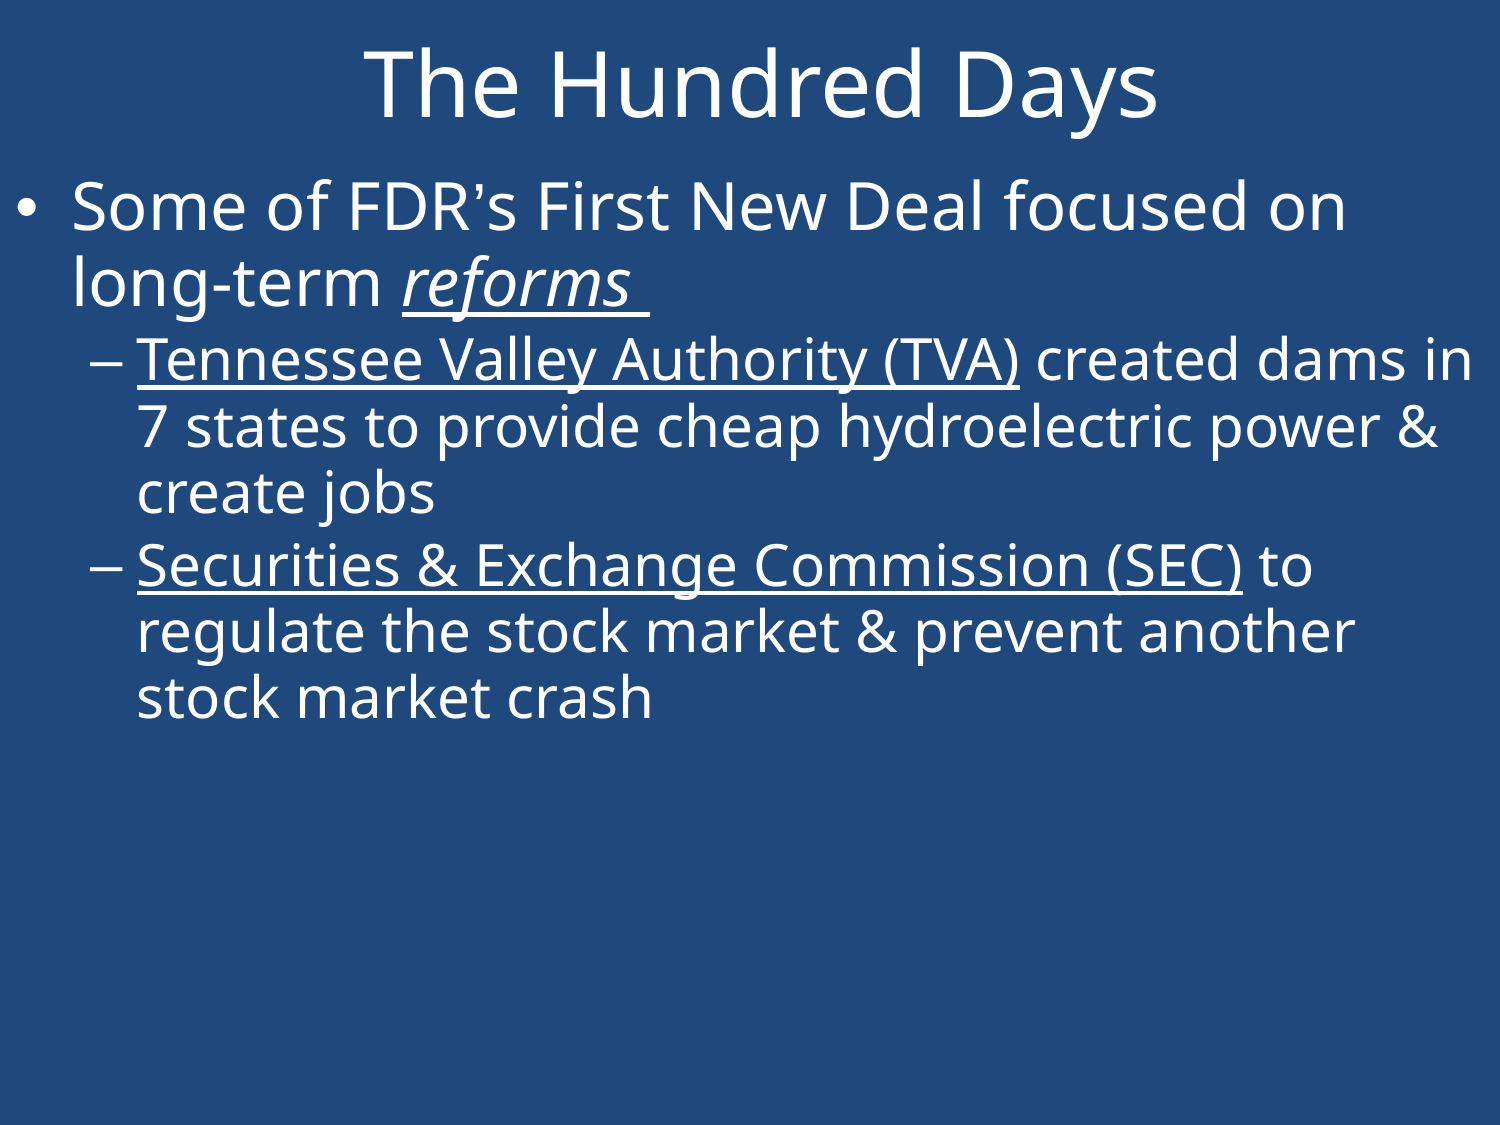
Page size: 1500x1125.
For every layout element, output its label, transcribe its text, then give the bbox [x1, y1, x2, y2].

list Some of FDR’s First New Deal focused on long-term reforms Tennessee Valley Authority (TVA) created dams in 7 states to provide cheap hydroelectric power & create jobs Securities & Exchange Commission (SEC) to regulate the stock market & prevent another stock market crash [0, 162, 1500, 1125]
title The Hundred Days [62, 0, 1463, 162]
